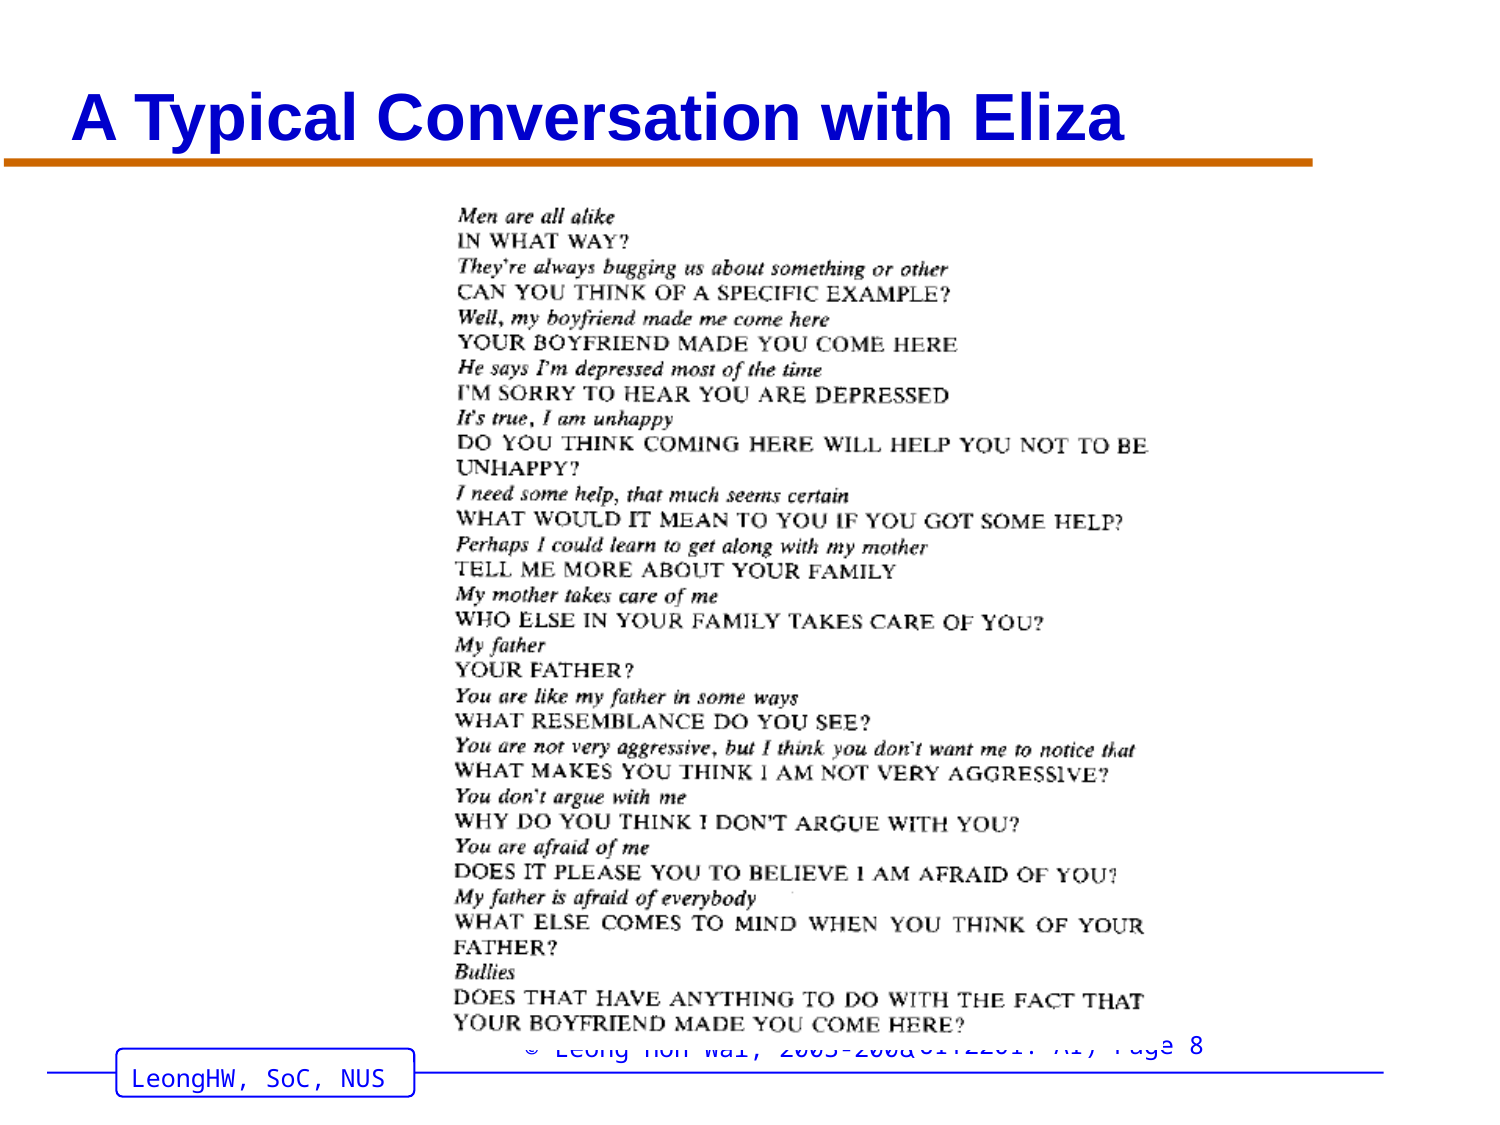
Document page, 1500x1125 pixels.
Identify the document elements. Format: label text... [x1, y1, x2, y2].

title A Typical Conversation with Eliza [54, 30, 1401, 163]
picture [434, 193, 1163, 1051]
